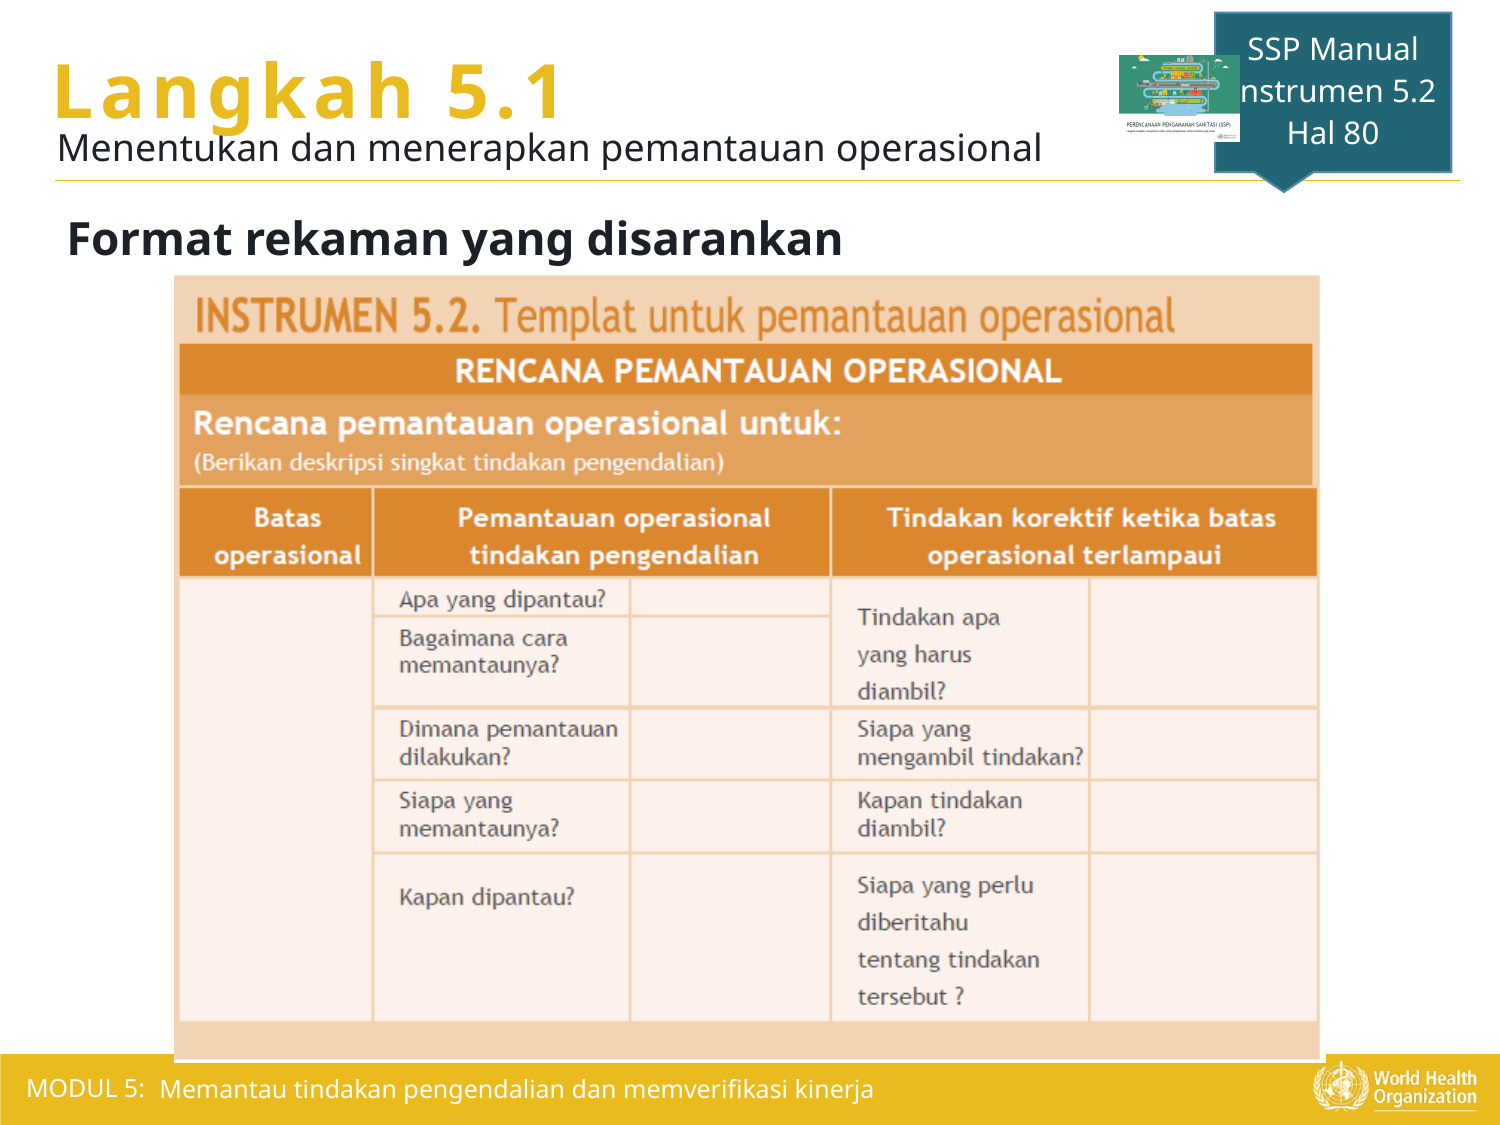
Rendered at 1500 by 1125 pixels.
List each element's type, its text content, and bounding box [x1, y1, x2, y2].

picture [174, 274, 1482, 1113]
picture [1119, 55, 1240, 142]
list Format rekaman yang disarankan [51, 208, 1402, 267]
text_box SSP Manual Instrumen 5.2 Hal 80 [1214, 11, 1453, 194]
